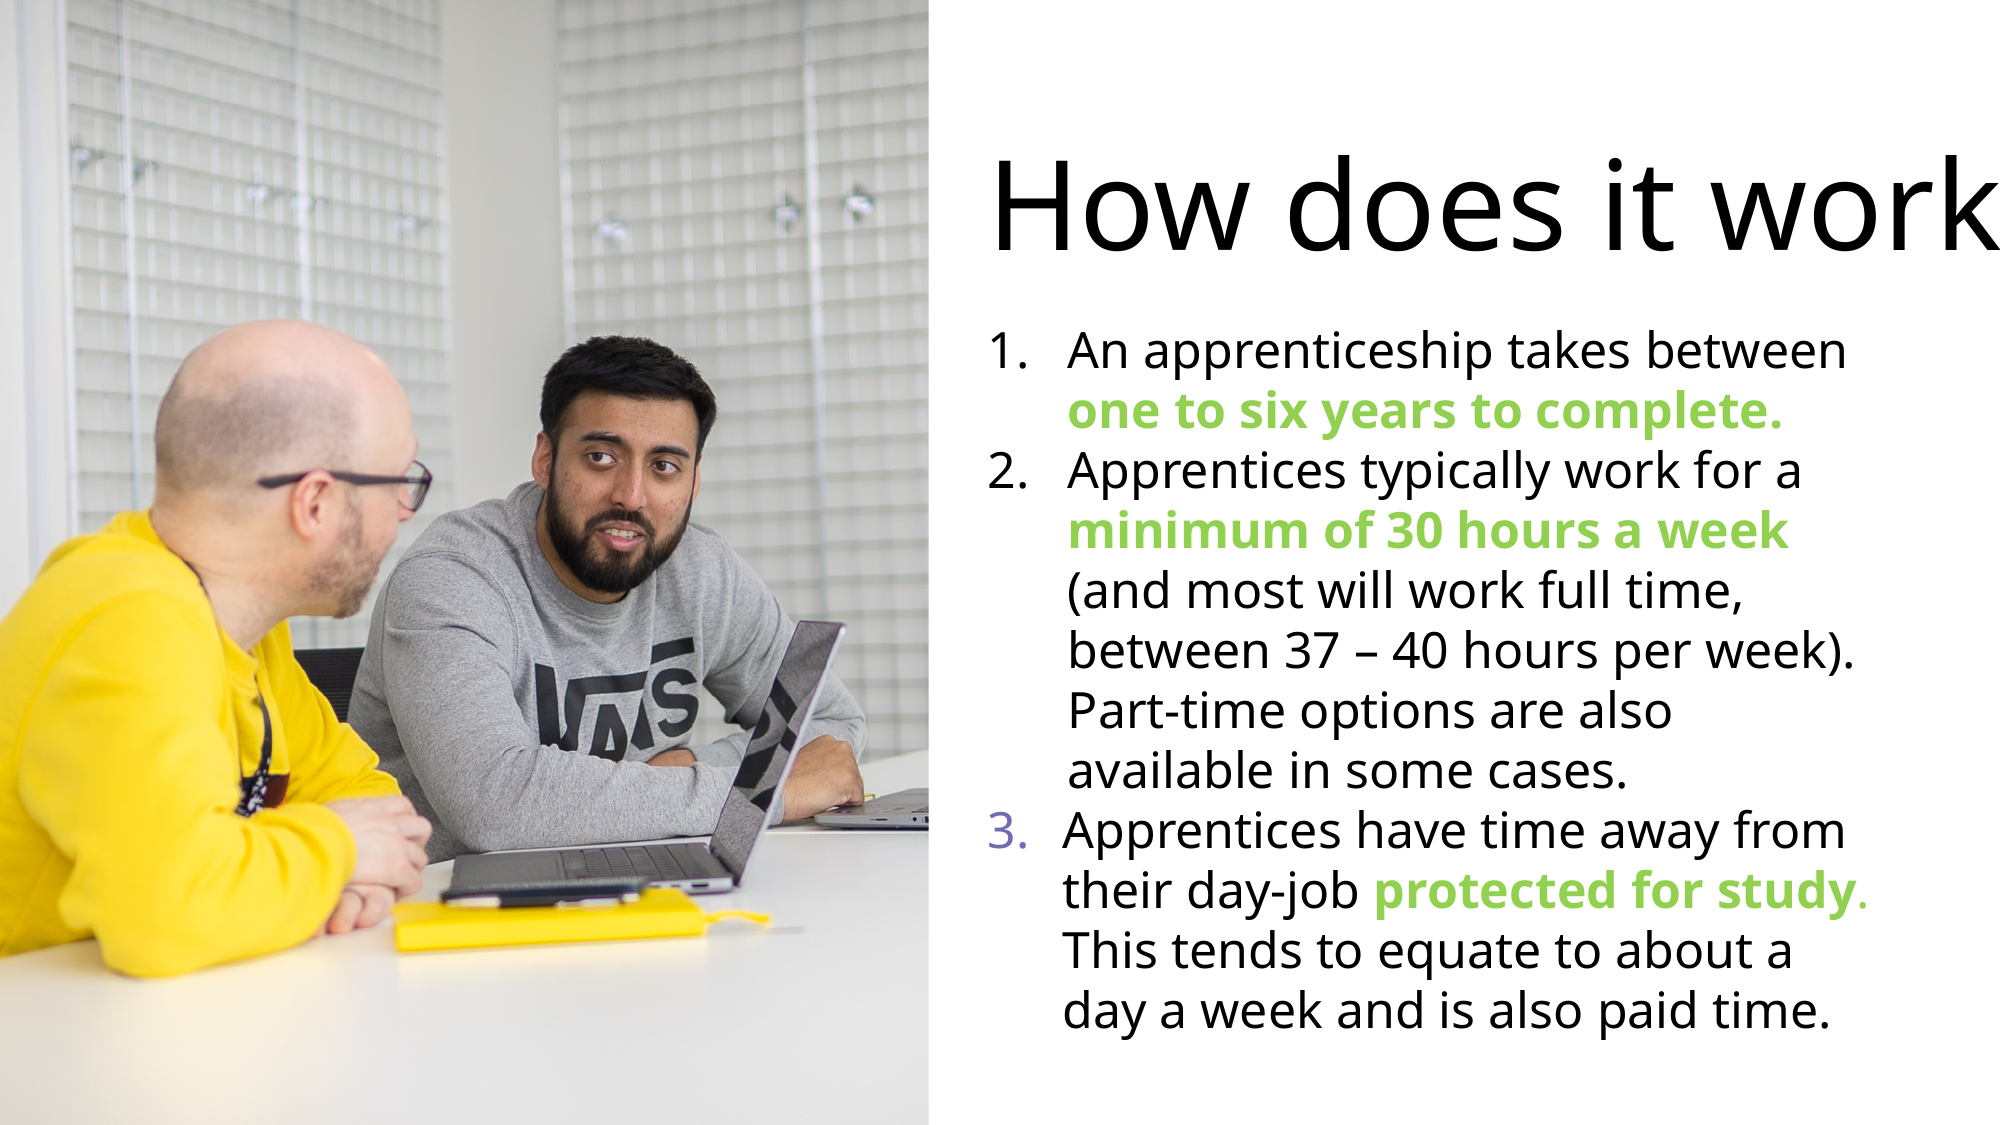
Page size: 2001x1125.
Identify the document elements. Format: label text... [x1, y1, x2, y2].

text_box How does it work? [972, 0, 1949, 218]
picture [0, 0, 929, 1125]
text_box An apprenticeship takes between one to six years to complete. Apprentices typically work for a minimum of 30 hours a week (and most will work full time, between 37 – 40 hours per week). Part-time options are also available in some cases. Apprentices have time away from their day-job protected for study. This tends to equate to about a day a week and is also paid time. [972, 335, 1902, 1022]
